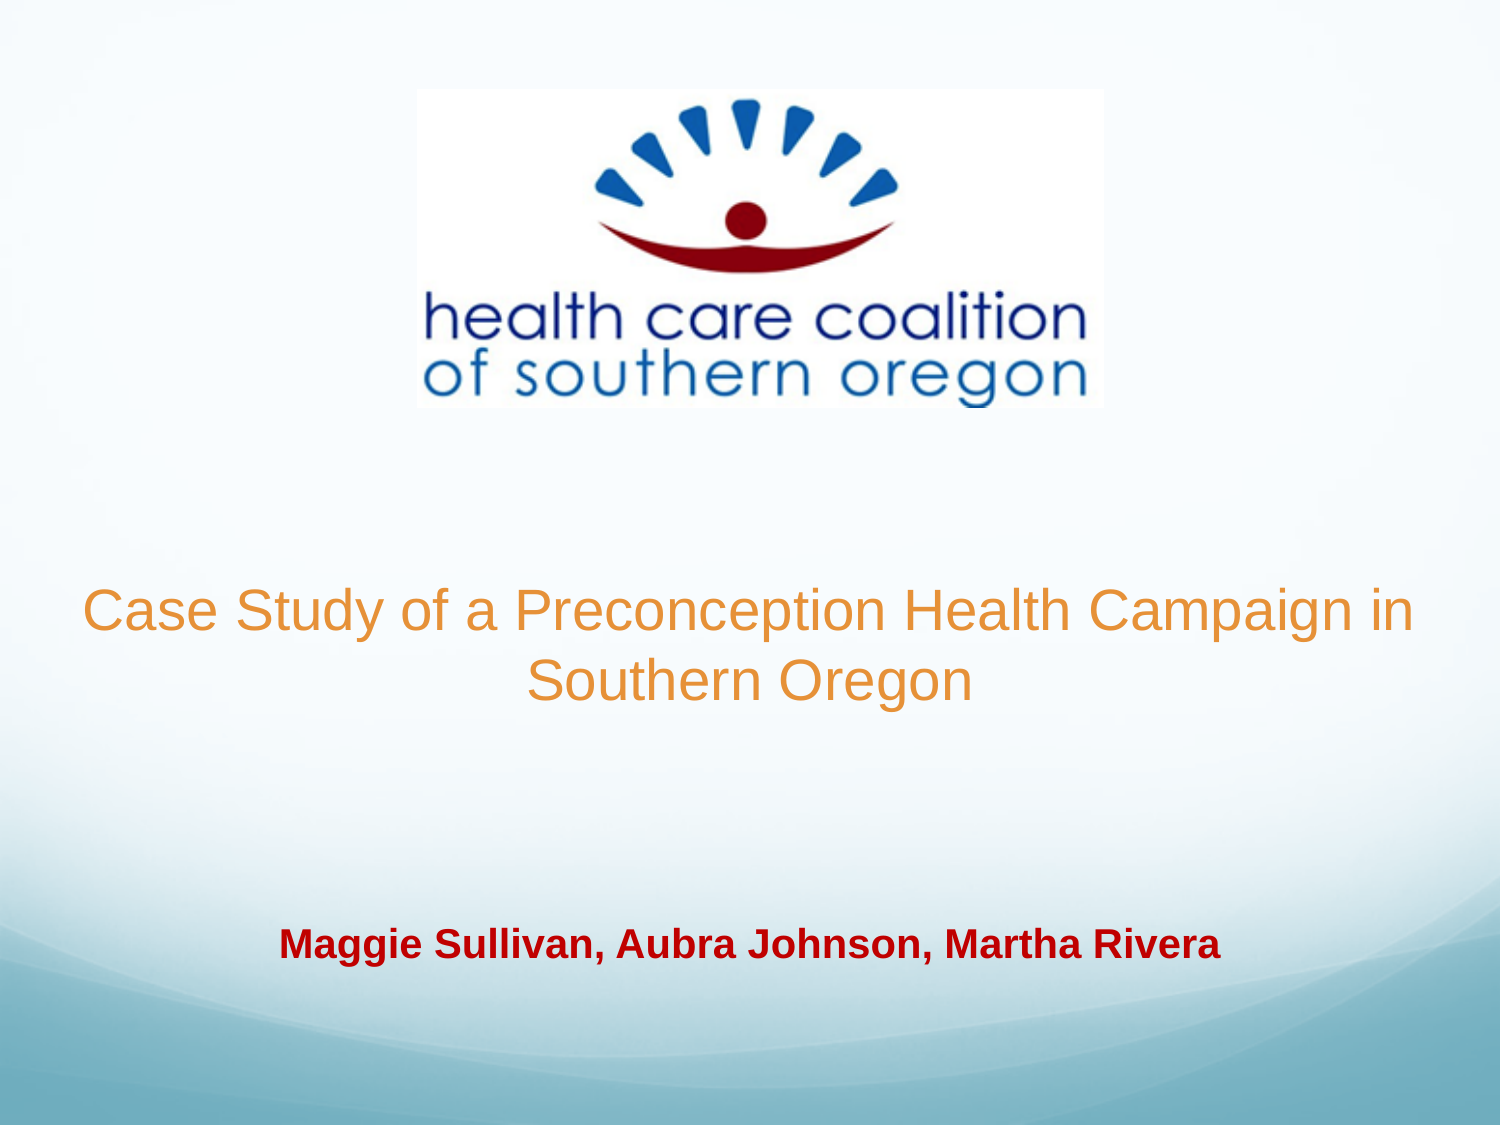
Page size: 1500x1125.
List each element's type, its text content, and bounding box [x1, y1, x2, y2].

picture [0, 0, 1500, 1125]
title Case Study of a Preconception Health Campaign in Southern Oregon [59, 521, 1441, 763]
subtitle Maggie Sullivan, Aubra Johnson, Martha Rivera [59, 908, 1441, 1000]
